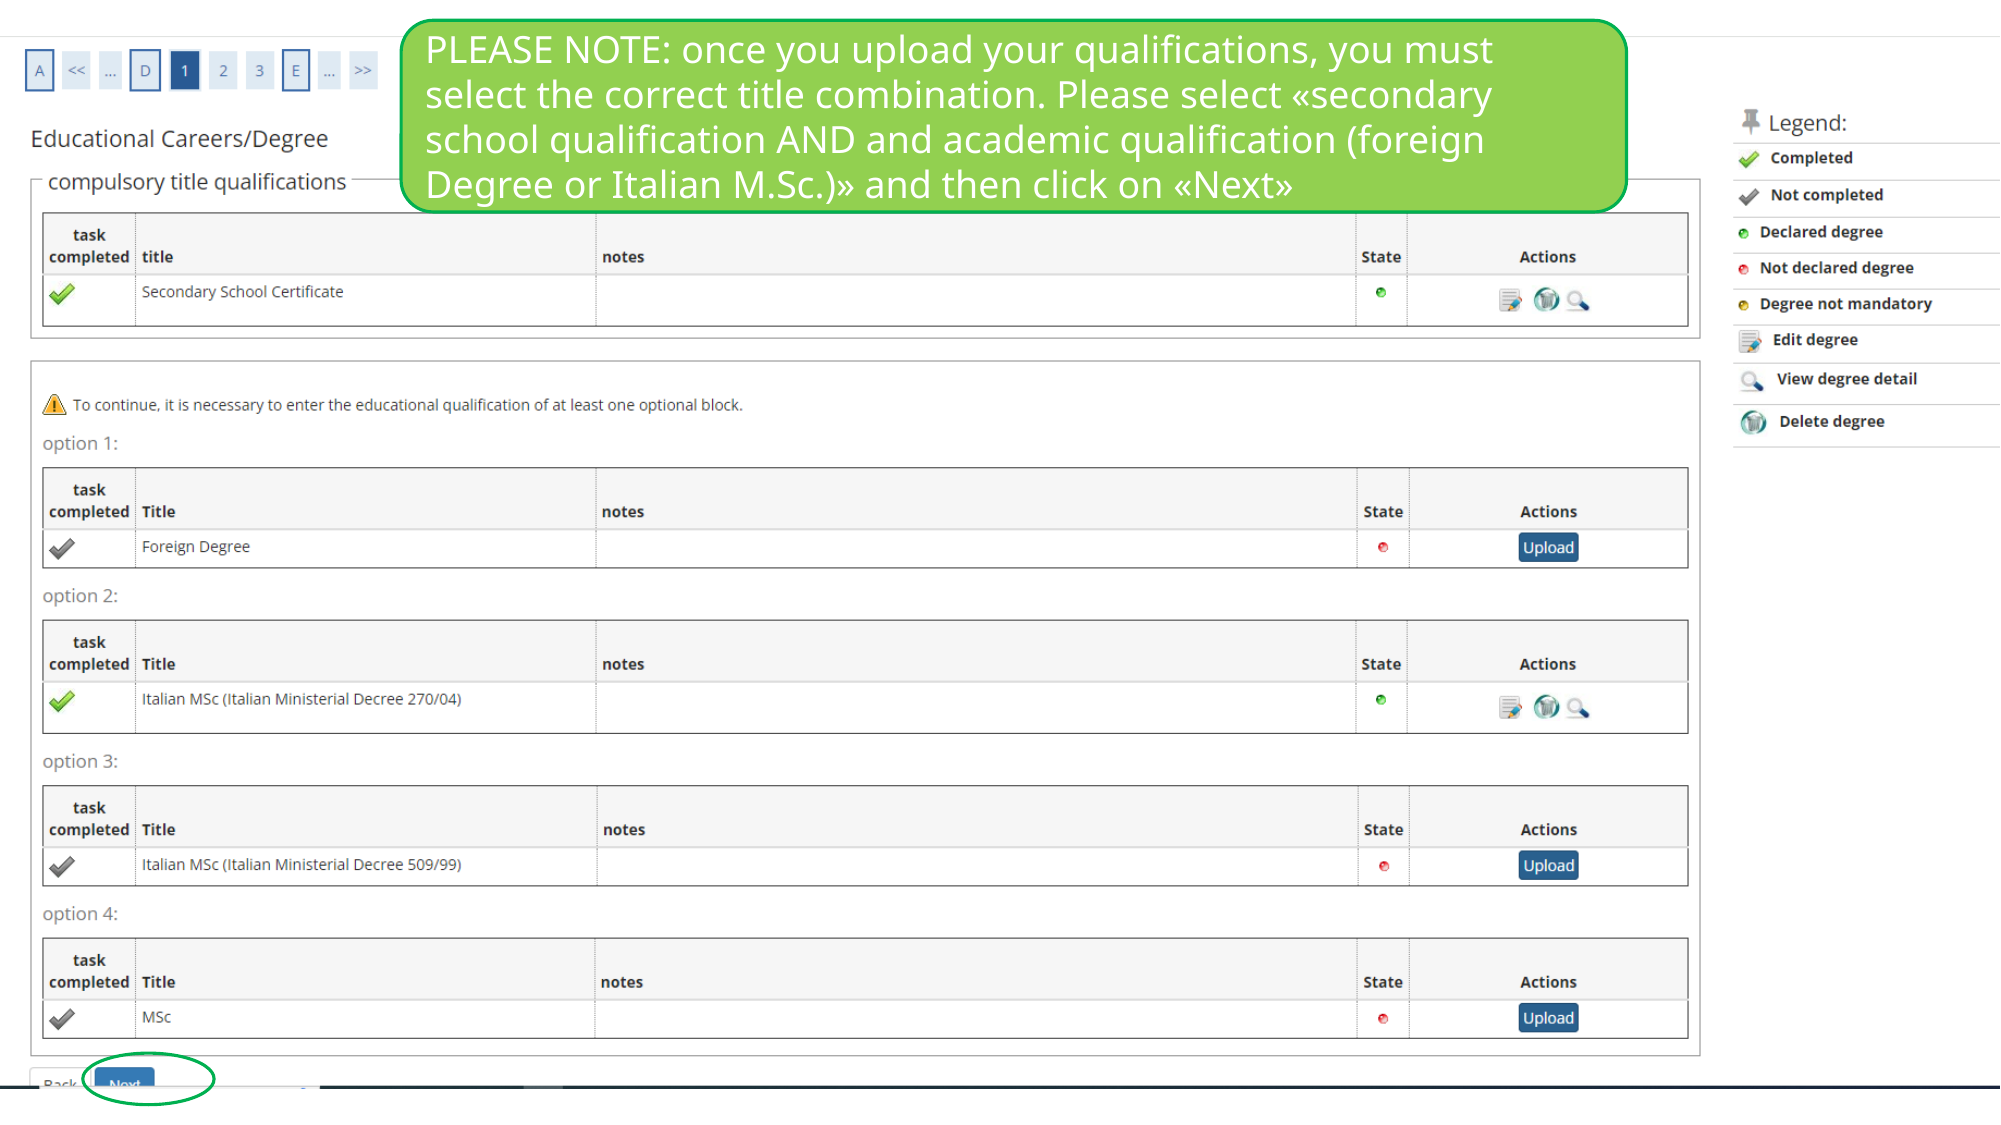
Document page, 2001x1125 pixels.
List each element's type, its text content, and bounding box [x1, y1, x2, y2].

text_box PLEASE NOTE: once you upload your qualifications, you must select the correct title combination. Please select «secondary school qualification AND and academic qualification (foreign Degree or Italian M.Sc.)» and then click on «Next» [404, 18, 1624, 35]
picture [0, 35, 2000, 1090]
text_box [86, 1090, 211, 1107]
